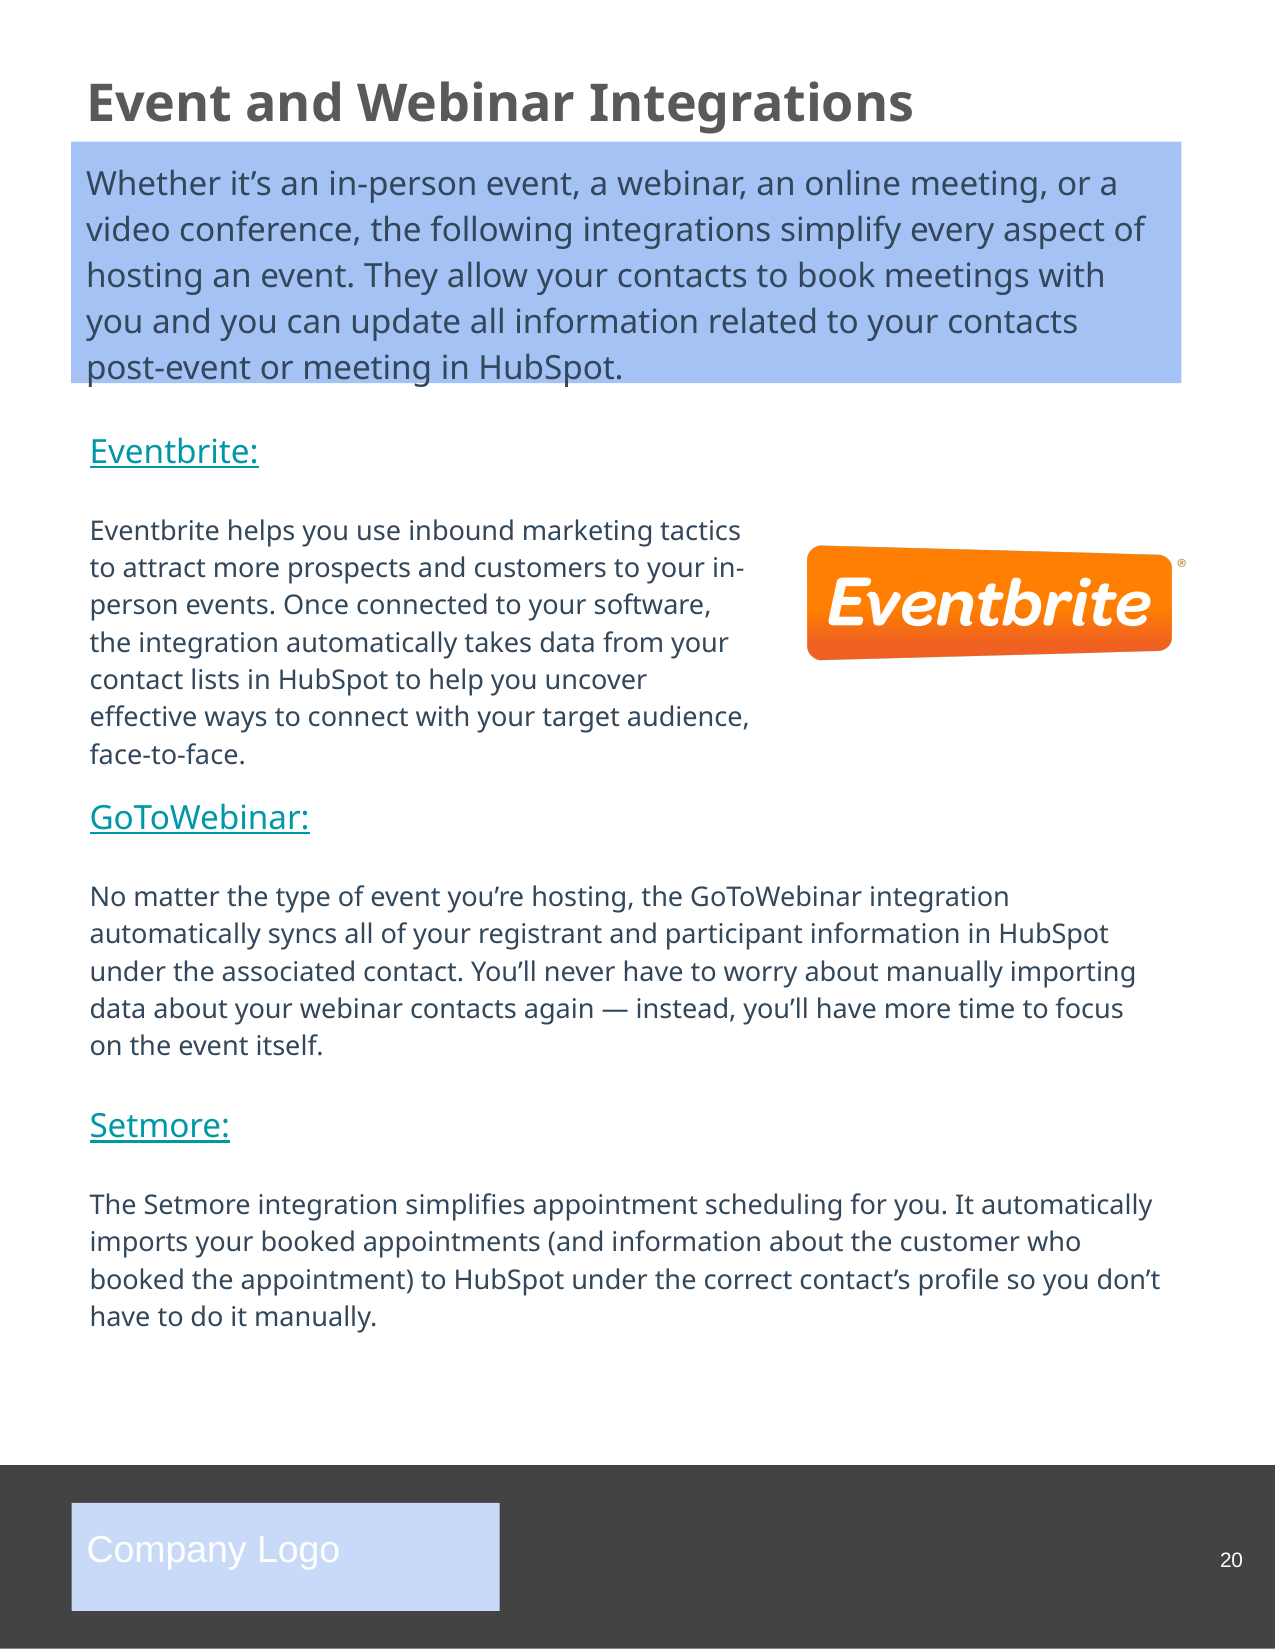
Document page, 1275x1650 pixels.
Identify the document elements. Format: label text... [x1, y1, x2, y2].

picture [778, 520, 1201, 685]
text_box Eventbrite: Eventbrite helps you use inbound marketing tactics to attract more prospects and customers to your in-person events. Once connected to your software, the integration automatically takes data from your contact lists in HubSpot to help you uncover effective ways to connect with your target audience, face-to-face. [74, 408, 772, 685]
slide_number ‹#› [1181, 1495, 1258, 1623]
text_box [0, 1465, 1275, 1649]
list Whether it’s an in-person event, a webinar, an online meeting, or a video conference, the following integrations simplify every aspect of hosting an event. They allow your contacts to book meetings with you and you can update all information related to your contacts post-event or meeting in HubSpot. [71, 141, 1182, 384]
text_box Setmore: The Setmore integration simplifies appointment scheduling for you. It automatically imports your booked appointments (and information about the customer who booked the appointment) to HubSpot under the correct contact’s profile so you don’t have to do it manually. [74, 1082, 1178, 1359]
list Event and Webinar Integrations [71, 44, 1220, 208]
text_box GoToWebinar: No matter the type of event you’re hosting, the GoToWebinar integration automatically syncs all of your registrant and participant information in HubSpot under the associated contact. You’ll never have to worry about manually importing data about your webinar contacts again — instead, you’ll have more time to focus on the event itself. [74, 774, 1158, 1079]
subtitle Company Logo [71, 1502, 500, 1611]
